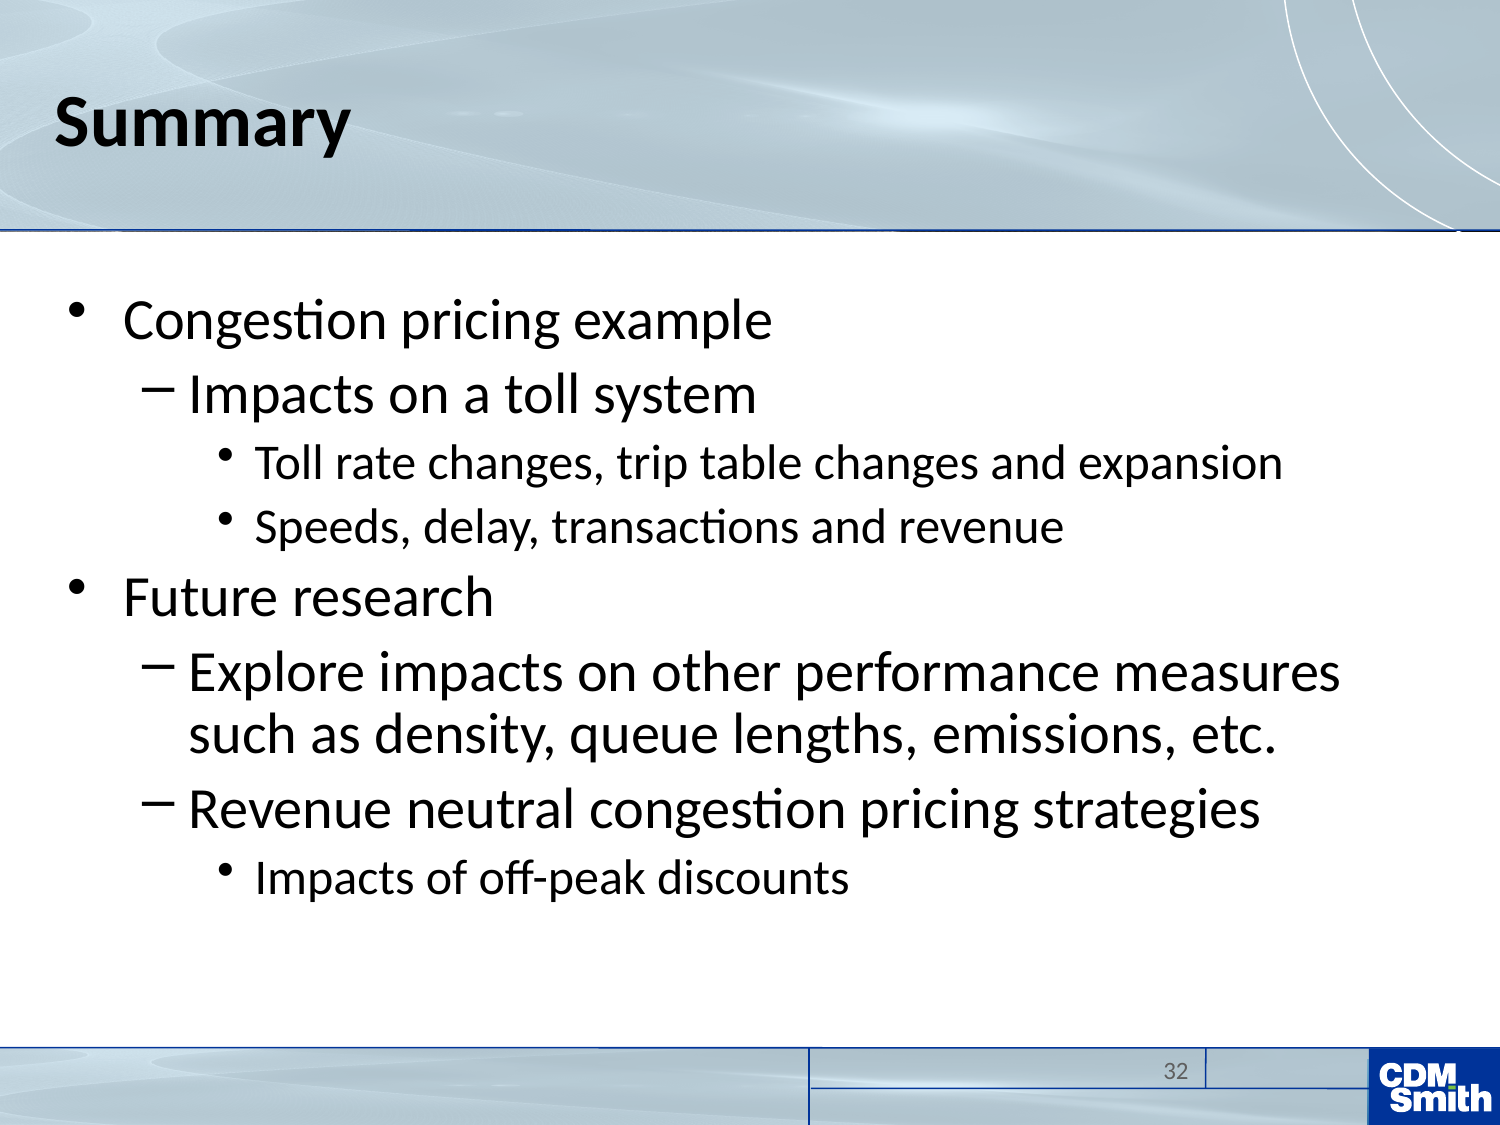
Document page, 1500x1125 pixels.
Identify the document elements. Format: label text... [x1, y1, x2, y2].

slide_number 32 [1081, 1051, 1204, 1087]
text_box Summary [40, 0, 1478, 233]
text_box Congestion pricing example Impacts on a toll system Toll rate changes, trip table changes and expansion Speeds, delay, transactions and revenue Future research Explore impacts on other performance measures such as density, queue lengths, emissions, etc. Revenue neutral congestion pricing strategies Impacts of off-peak discounts [52, 281, 1462, 1119]
